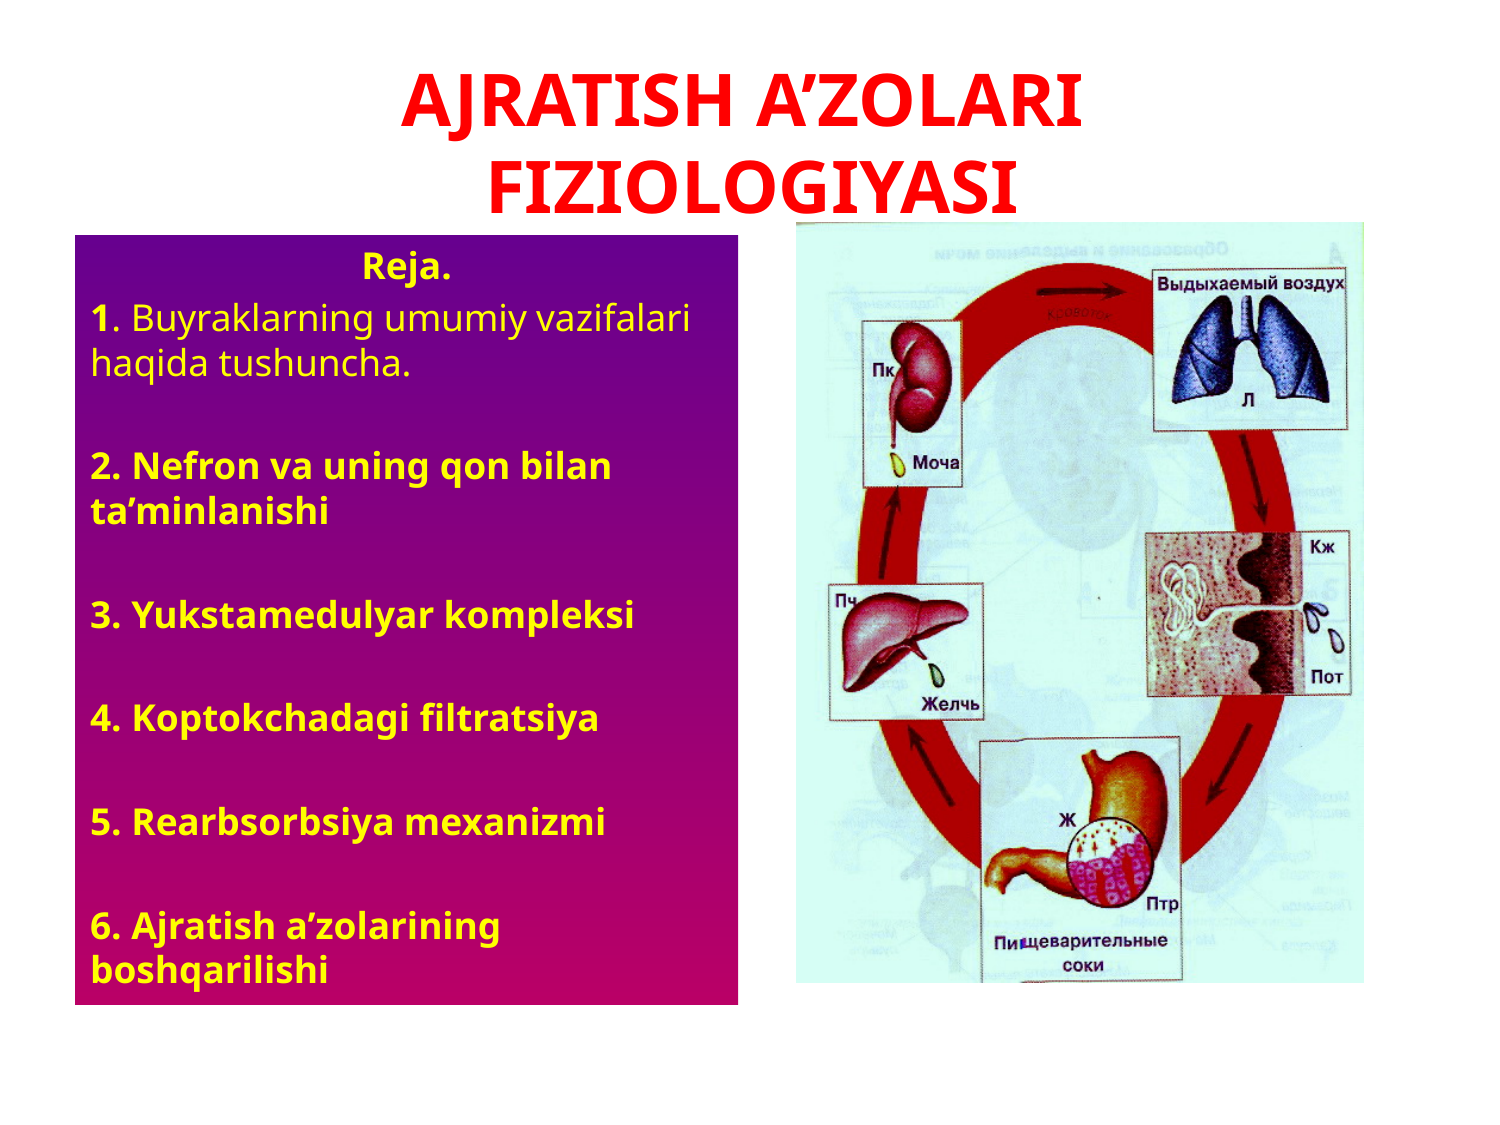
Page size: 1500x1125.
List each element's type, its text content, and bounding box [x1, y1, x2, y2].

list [796, 222, 1364, 983]
list Reja. 1. Buyraklarning umumiy vazifalari haqida tushuncha. 2. Nefron va uning qon bilan ta’minlanishi 3. Yukstamedulyar kompleksi 4. Koptokchadagi filtratsiya 5. Rearbsorbsiya mexanizmi 6. Ajratish a’zolarining boshqarilishi [75, 235, 739, 1005]
title AJRATISH A’ZOLARI FIZIOLOGIYASI [75, 44, 1430, 236]
